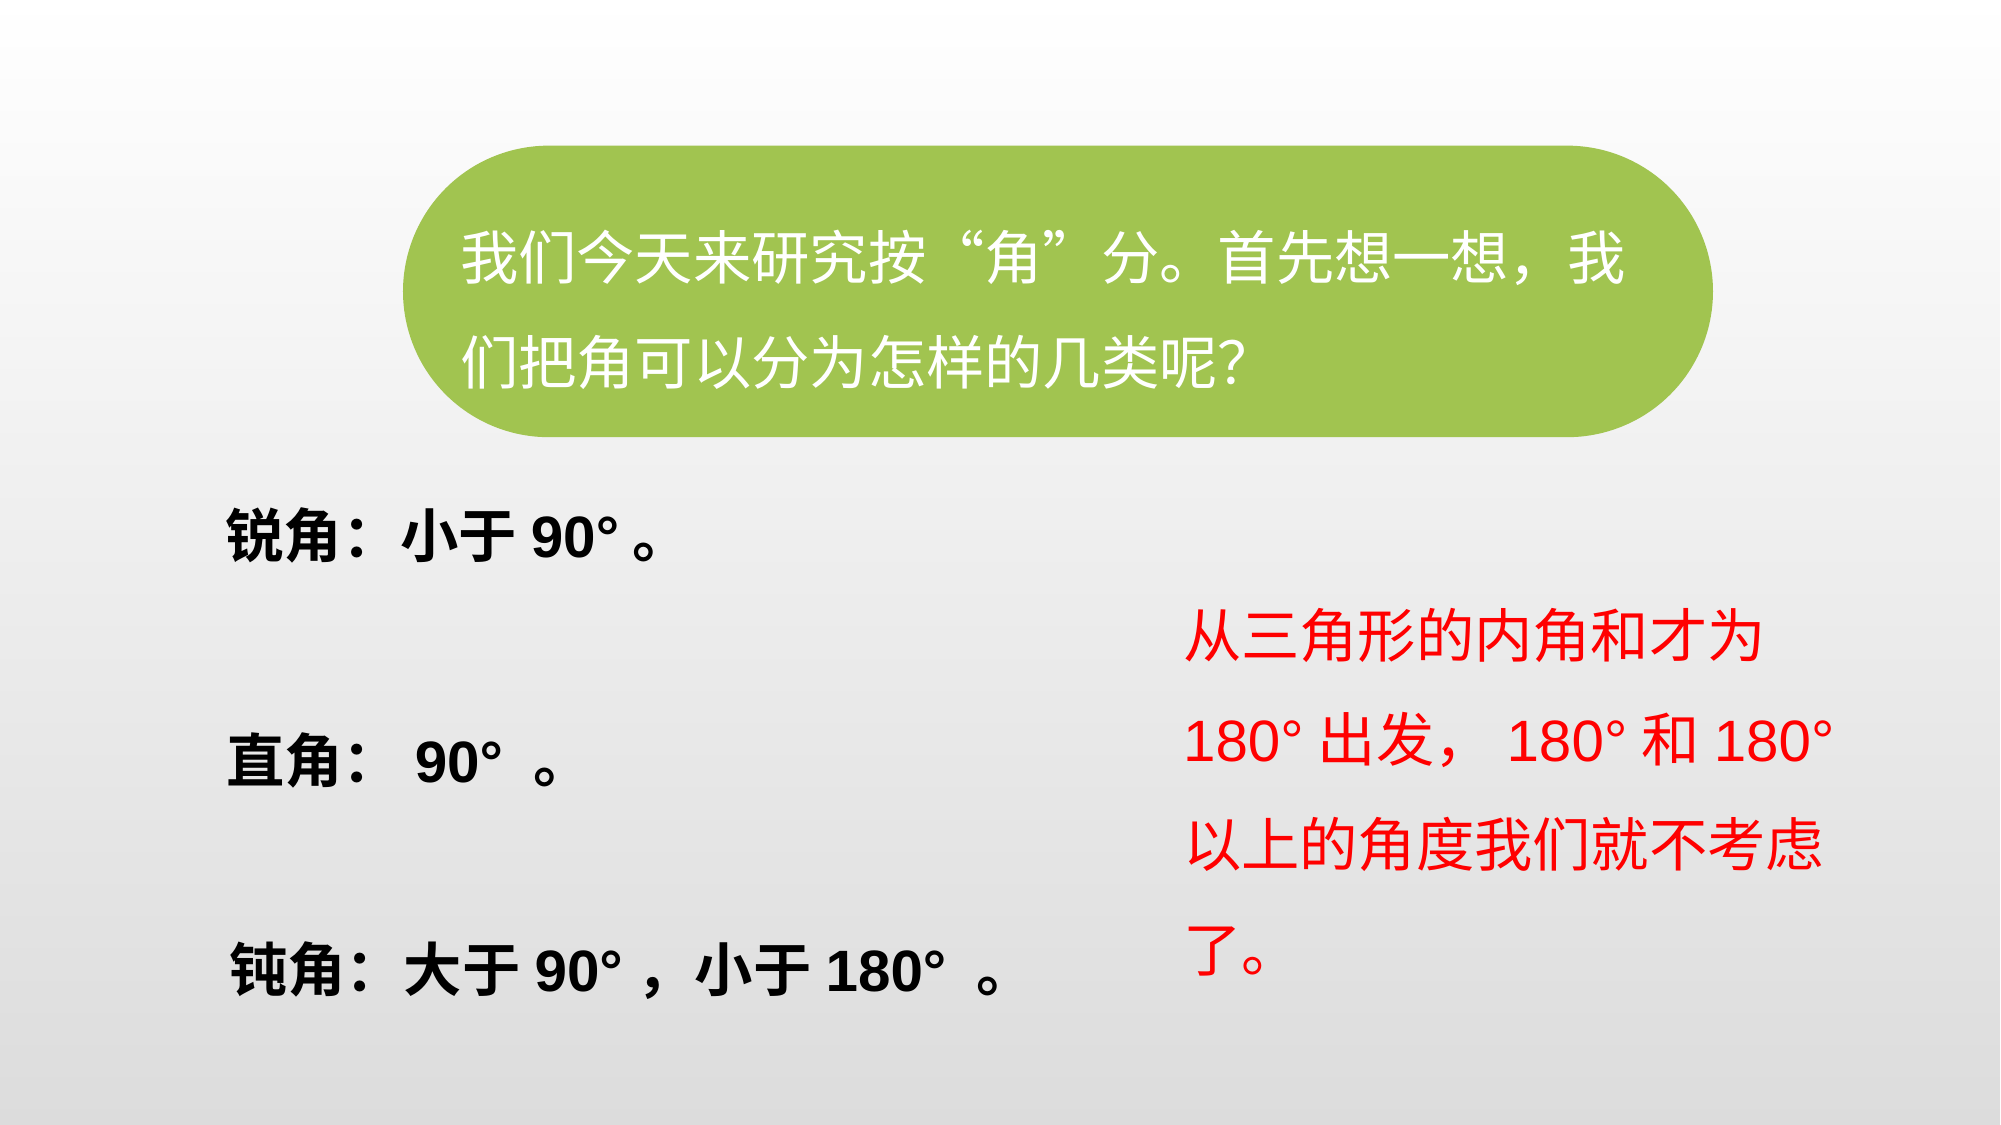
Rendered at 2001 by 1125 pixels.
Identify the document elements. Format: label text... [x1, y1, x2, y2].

text_box 钝角：大于90°，小于180° 。 [214, 926, 1050, 1011]
text_box 直角：90° 。 [211, 716, 607, 802]
text_box 从三角形的内角和才为180°出发，180°和180°以上的角度我们就不考虑了。 [1168, 556, 1897, 991]
text_box 锐角：小于90°。 [210, 491, 706, 577]
text_box 我们今天来研究按“角”分。首先想一想，我们把角可以分为怎样的几类呢？ [401, 144, 1715, 439]
